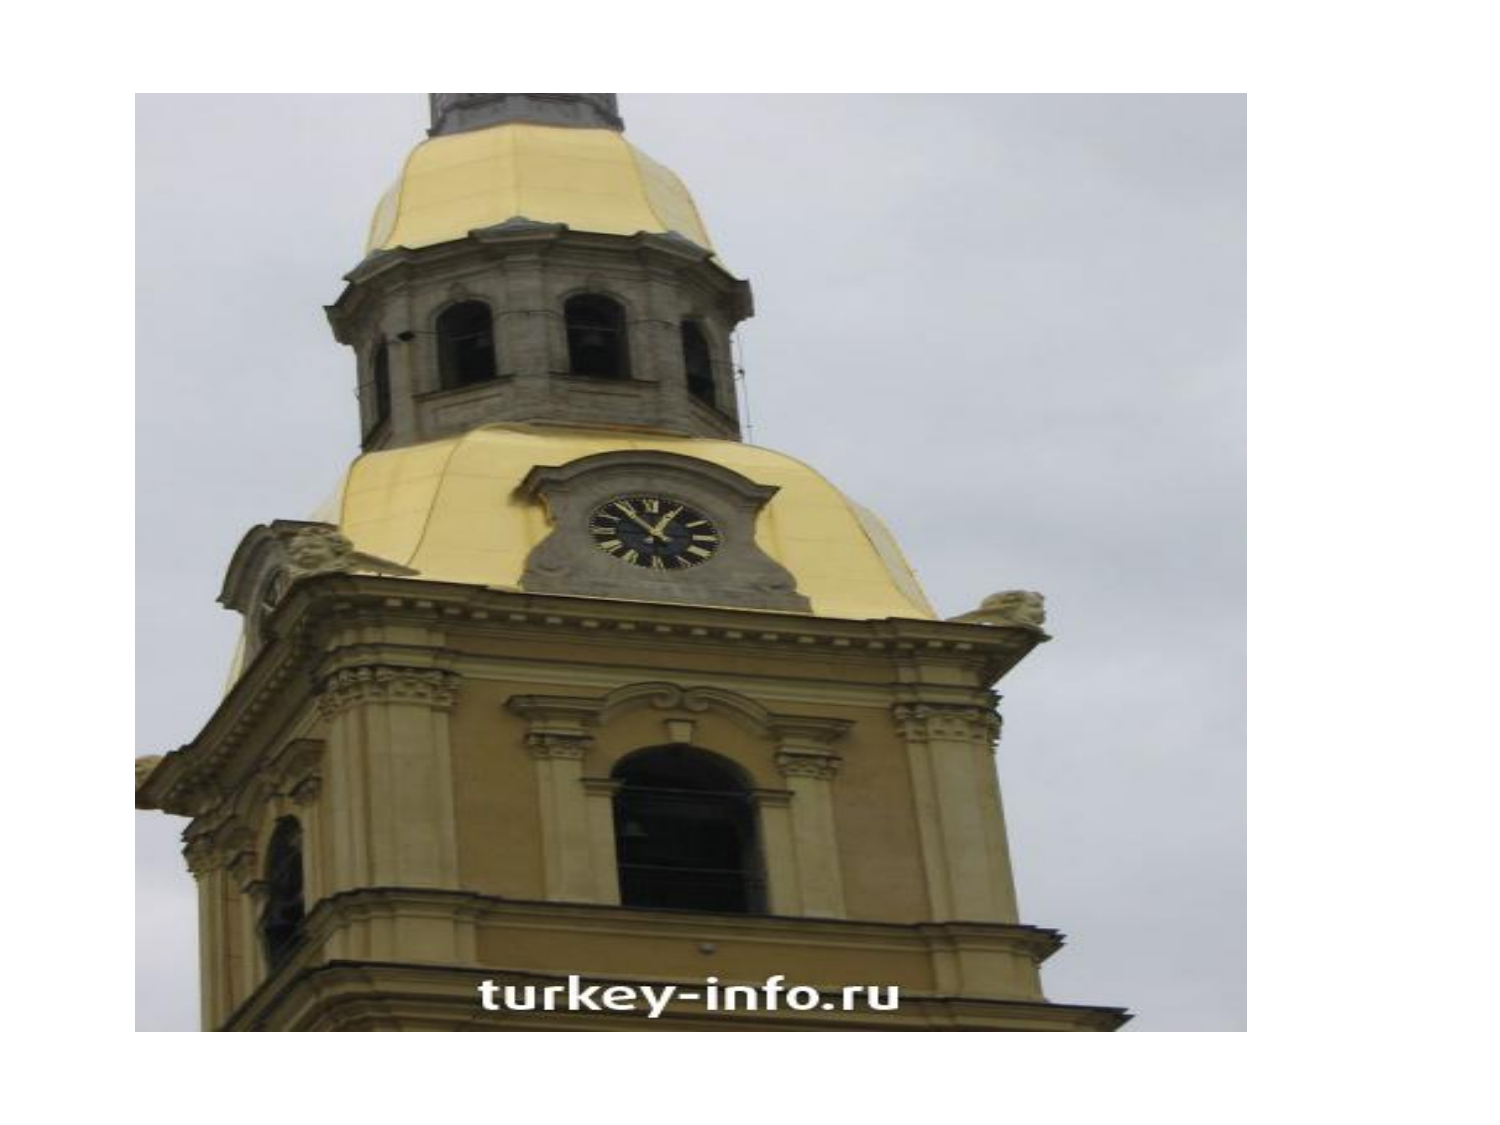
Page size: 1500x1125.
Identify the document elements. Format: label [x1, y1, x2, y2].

picture [135, 93, 1247, 1032]
